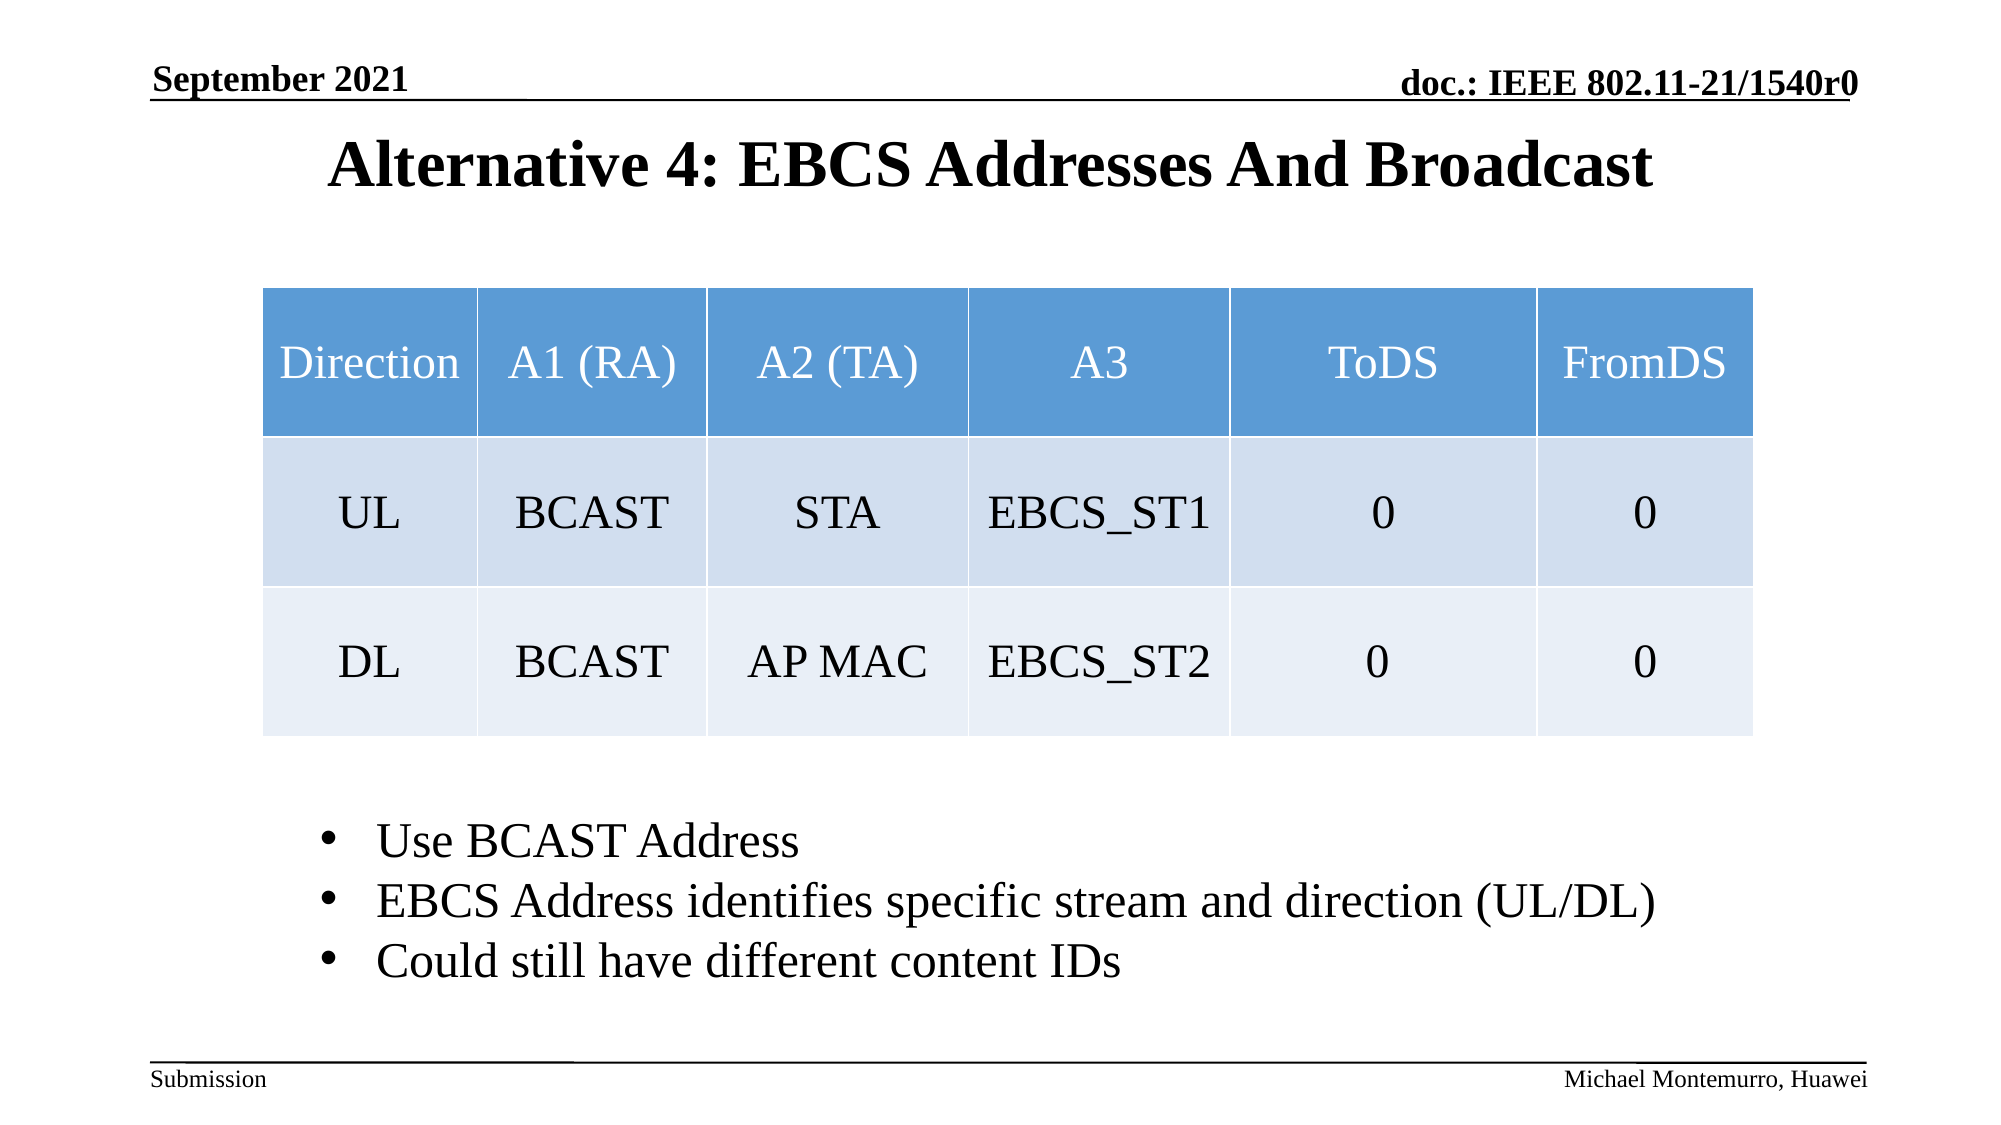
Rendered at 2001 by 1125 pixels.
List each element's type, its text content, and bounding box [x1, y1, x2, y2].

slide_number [152, 54, 563, 100]
table_cell UL [263, 438, 477, 586]
table_header A2 (TA) [708, 288, 968, 436]
table_cell 0 [1231, 438, 1536, 586]
table_header A3 [969, 288, 1229, 436]
table_cell AP MAC [708, 588, 968, 736]
table_header Direction [263, 288, 477, 436]
table_cell EBCS_ST2 [969, 588, 1229, 736]
table_cell DL [263, 588, 477, 736]
table_cell STA [708, 438, 968, 586]
text_box Use BCAST Address EBCS Address identifies specific stream and direction (UL/DL) Could still have different content IDs [305, 799, 1673, 995]
table_cell BCAST [478, 588, 706, 736]
title Alternative 4: EBCS Addresses And Broadcast [149, 112, 1850, 288]
table_header ToDS [1231, 288, 1536, 436]
table_header A1 (RA) [478, 288, 706, 436]
text_box [734, 382, 1185, 443]
footer Michael Montemurro, Huawei [1171, 1061, 1869, 1093]
table_header FromDS [1538, 288, 1753, 436]
table_cell BCAST [478, 438, 706, 586]
table_cell 0 [1231, 588, 1536, 736]
table_cell 0 [1538, 588, 1753, 736]
table_cell 0 [1538, 438, 1753, 586]
table_cell EBCS_ST1 [969, 438, 1229, 586]
